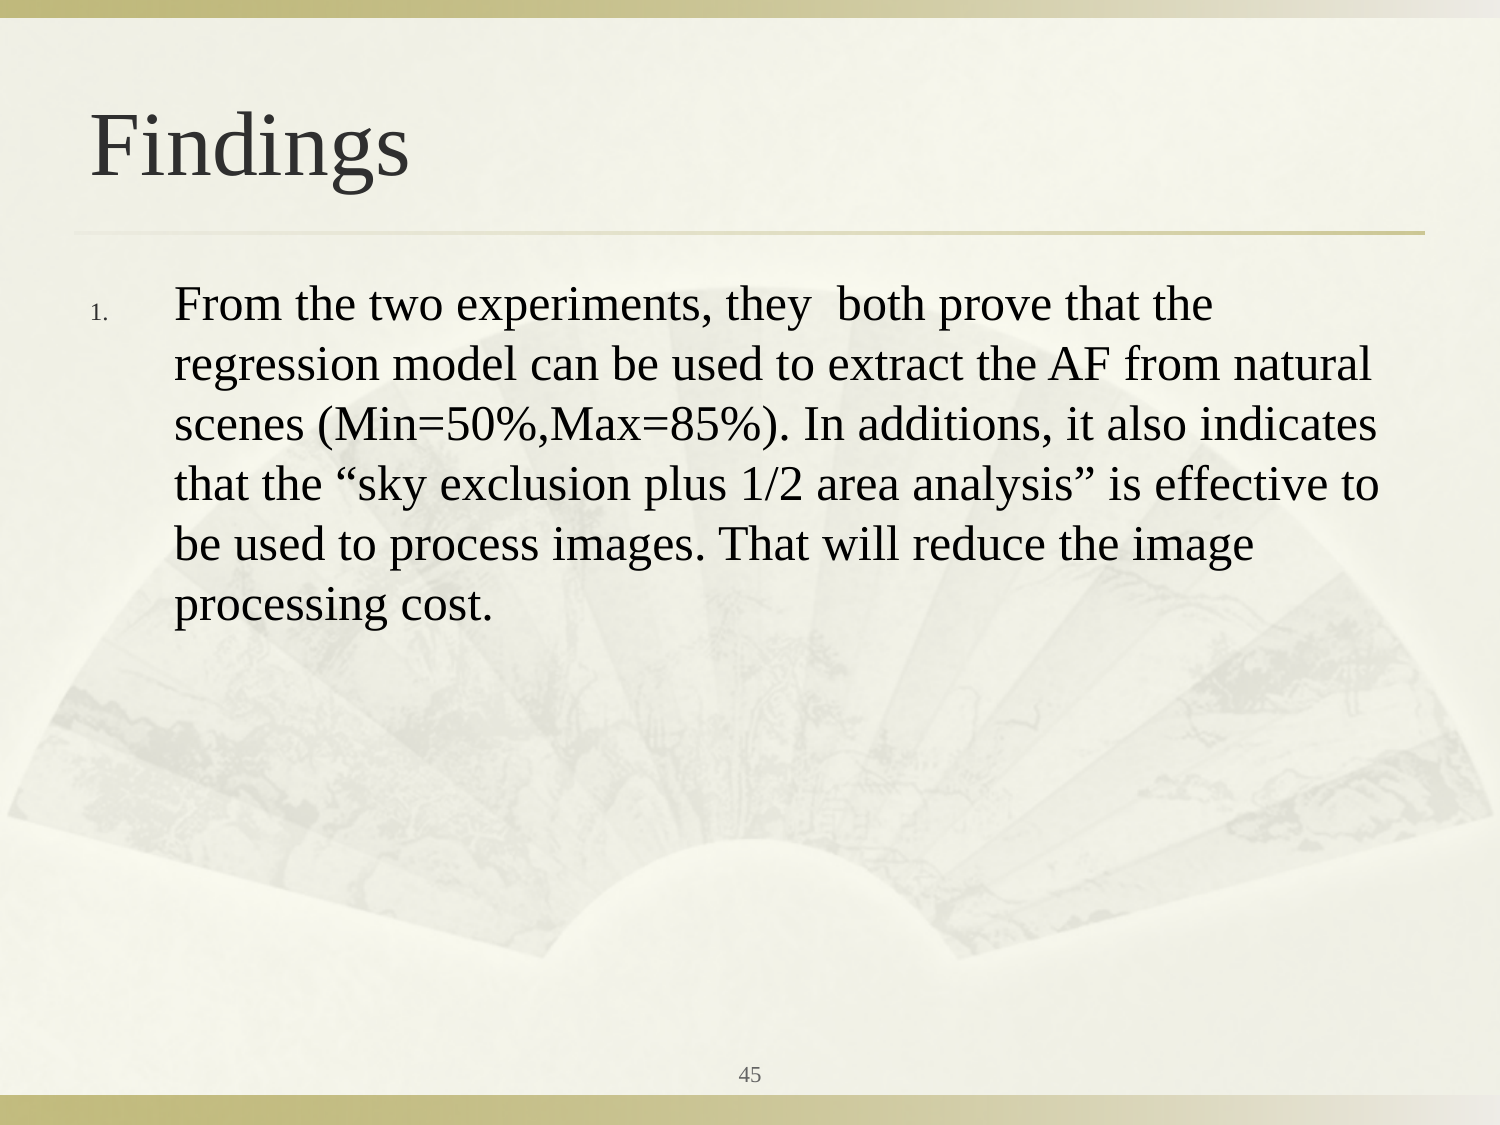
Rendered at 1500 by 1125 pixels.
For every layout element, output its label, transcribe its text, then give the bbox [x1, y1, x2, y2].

slide_number 45 [675, 1050, 825, 1097]
list From the two experiments, they both prove that the regression model can be used to extract the AF from natural scenes (Min=50%,Max=85%). In additions, it also indicates that the “sky exclusion plus 1/2 area analysis” is effective to be used to process images. That will reduce the image processing cost. [75, 262, 1425, 1032]
title Findings [75, 45, 1425, 233]
